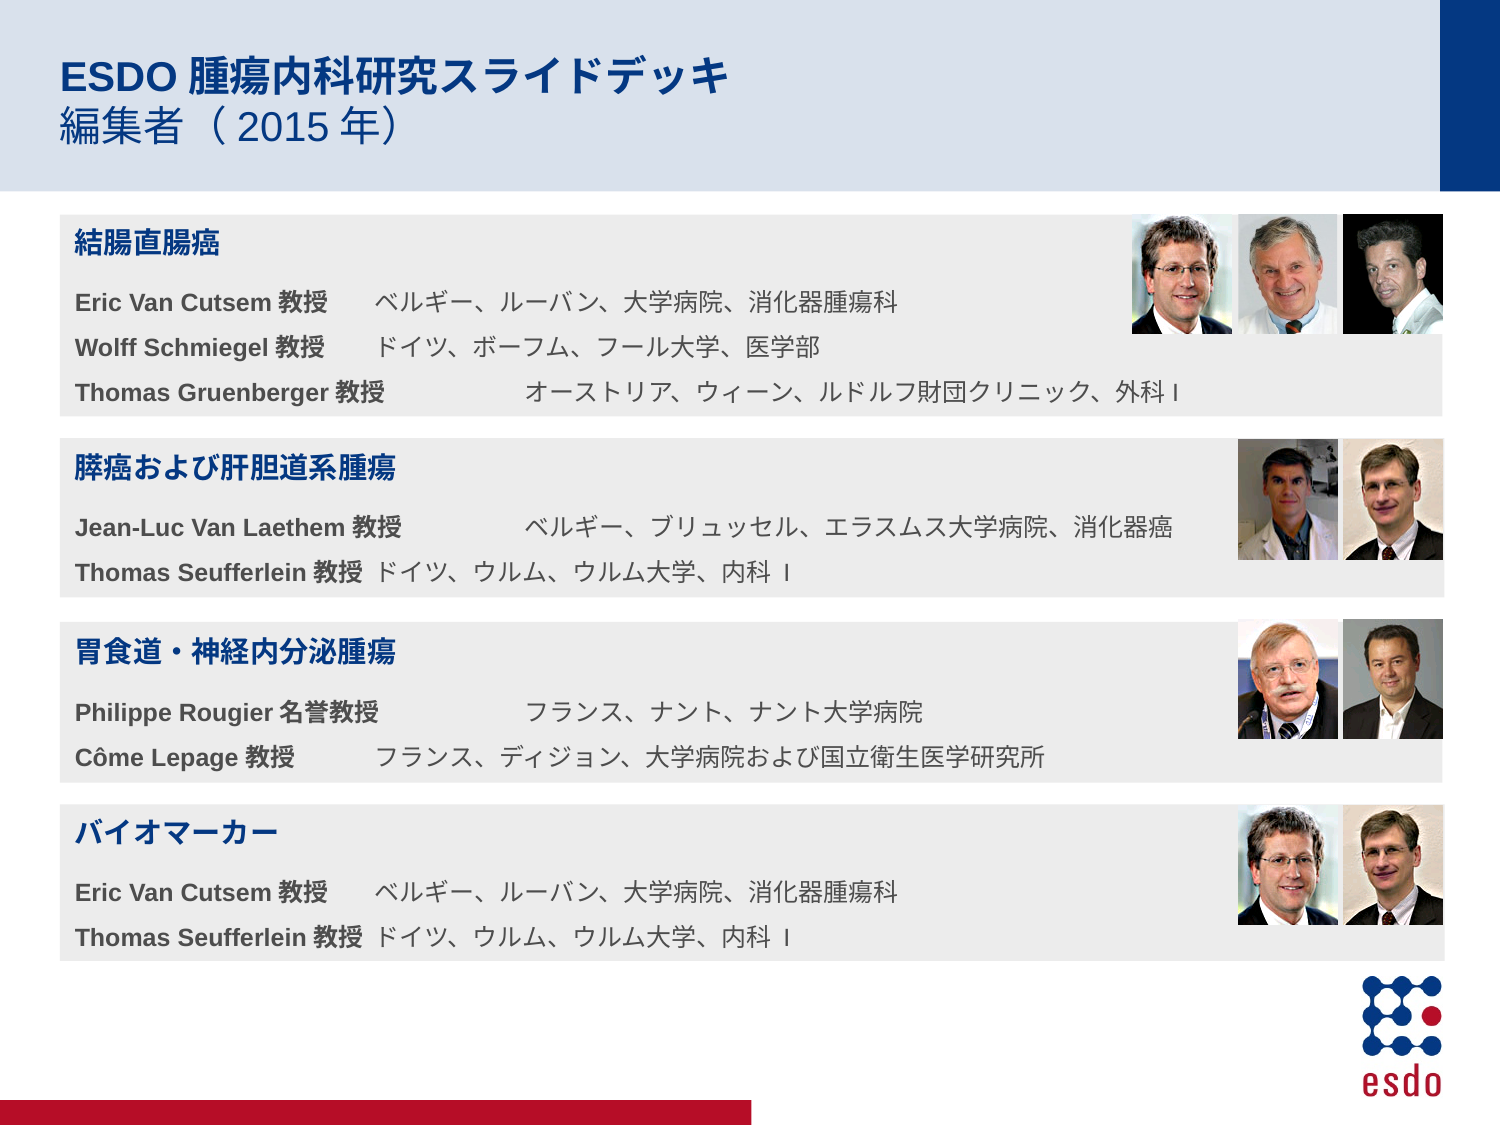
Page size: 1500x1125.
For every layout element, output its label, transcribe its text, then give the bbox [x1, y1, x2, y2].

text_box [59, 214, 1444, 417]
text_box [59, 437, 1445, 598]
title ESDO腫瘍内科研究スライドデッキ 編集者（2015年） [59, 29, 1412, 162]
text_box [59, 804, 1445, 962]
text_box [59, 618, 1444, 783]
picture [1361, 976, 1443, 1099]
